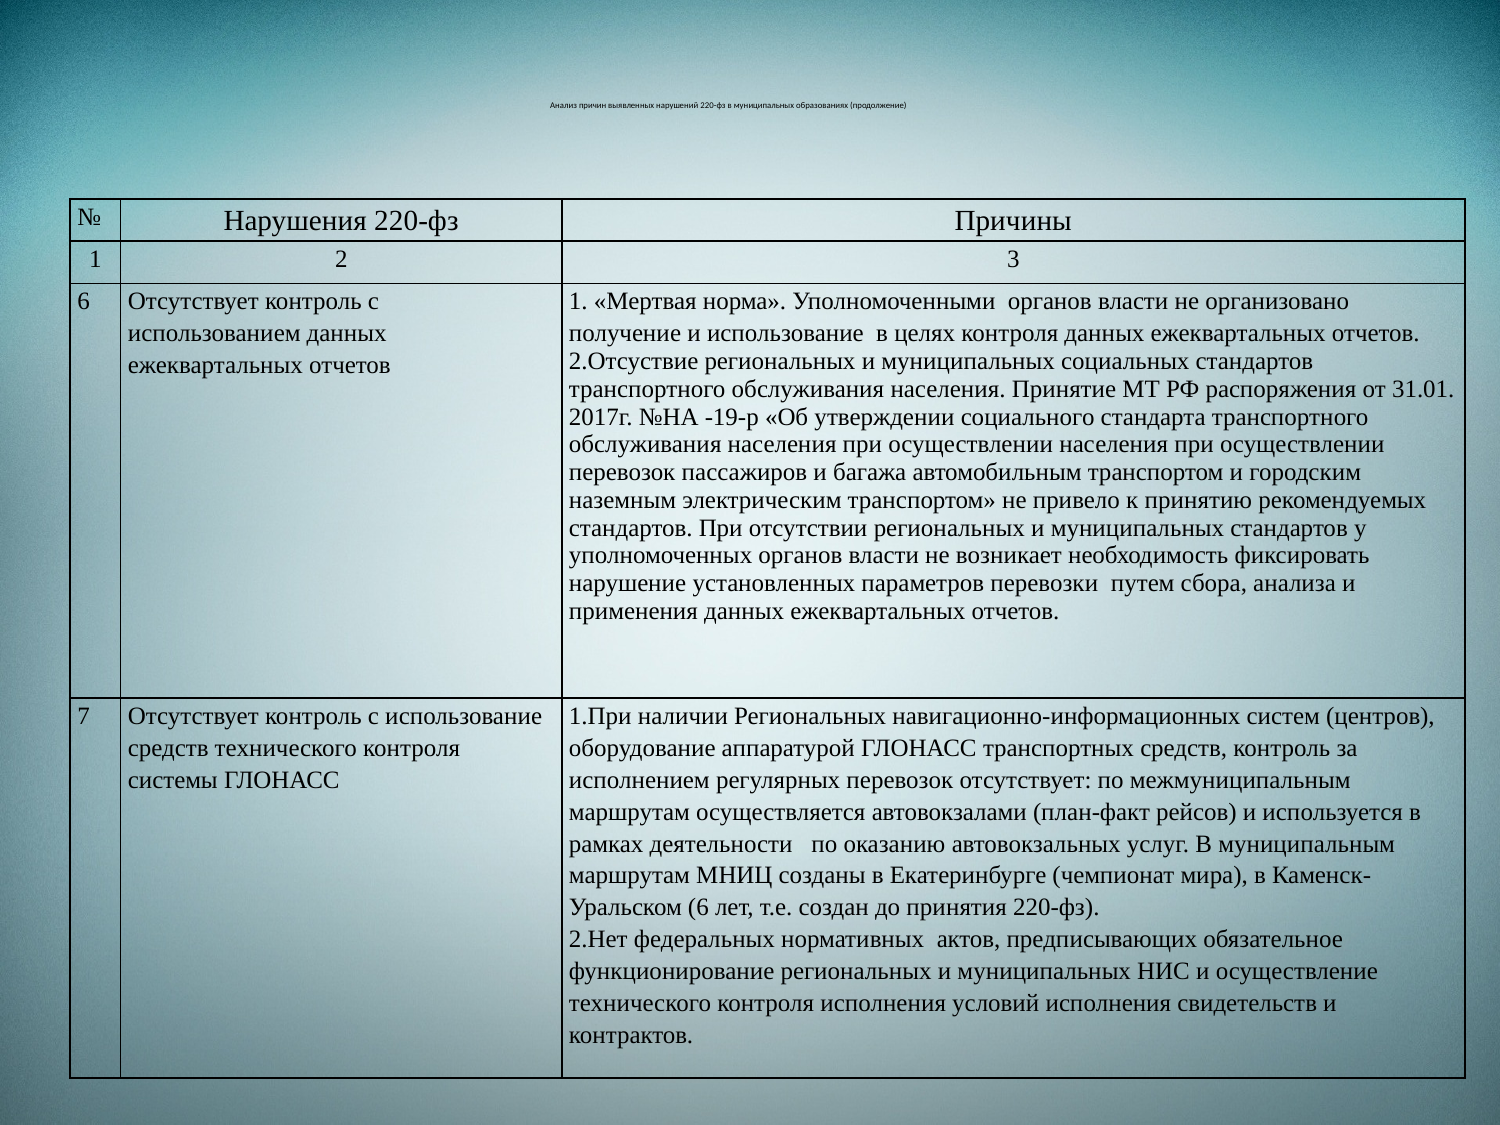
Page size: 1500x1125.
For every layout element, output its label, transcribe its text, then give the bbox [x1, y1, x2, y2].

table_cell 1 [71, 242, 120, 283]
table_cell 1.При наличии Региональных навигационно-информационных систем (центров), оборудование аппаратурой ГЛОНАСС транспортных средств, контроль за исполнением регулярных перевозок отсутствует: по межмуниципальным маршрутам осуществляется автовокзалами (план-факт рейсов) и используется в рамках деятельности по оказанию автовокзальных услуг. В муниципальным маршрутам МНИЦ созданы в Екатеринбурге (чемпионат мира), в Каменск-Уральском (6 лет, т.е. создан до принятия 220-фз). 2.Нет федеральных нормативных актов, предписывающих обязательное функционирование региональных и муниципальных НИС и осуществление технического контроля исполнения условий исполнения свидетельств и контрактов. [563, 699, 1464, 1077]
table_header № [71, 200, 120, 240]
table_header Нарушения 220-фз [121, 200, 561, 240]
table_cell Отсутствует контроль с использованием данных ежеквартальных отчетов [121, 284, 561, 697]
table_header Причины [563, 200, 1464, 240]
table_cell 7 [71, 699, 120, 1077]
table_cell 1. «Мертвая норма». Уполномоченными органов власти не организовано получение и использование в целях контроля данных ежеквартальных отчетов. 2.Отсуствие региональных и муниципальных социальных стандартов транспортного обслуживания населения. Принятие МТ РФ распоряжения от 31.01. 2017г. №НА -19-р «Об утверждении социального стандарта транспортного обслуживания населения при осуществлении населения при осуществлении перевозок пассажиров и багажа автомобильным транспортом и городским наземным электрическим транспортом» не привело к принятию рекомендуемых стандартов. При отсутствии региональных и муниципальных стандартов у уполномоченных органов власти не возникает необходимость фиксировать нарушение установленных параметров перевозки путем сбора, анализа и применения данных ежеквартальных отчетов. [563, 284, 1464, 697]
table_cell 3 [563, 242, 1464, 283]
title Анализ причин выявленных нарушений 220-фз в муниципальных образованиях (продолжение) [74, 44, 1384, 165]
table_cell 6 [71, 284, 120, 697]
picture [0, 0, 1500, 1125]
table_cell 2 [121, 242, 561, 283]
table_cell Отсутствует контроль с использование средств технического контроля системы ГЛОНАСС [121, 699, 561, 1077]
